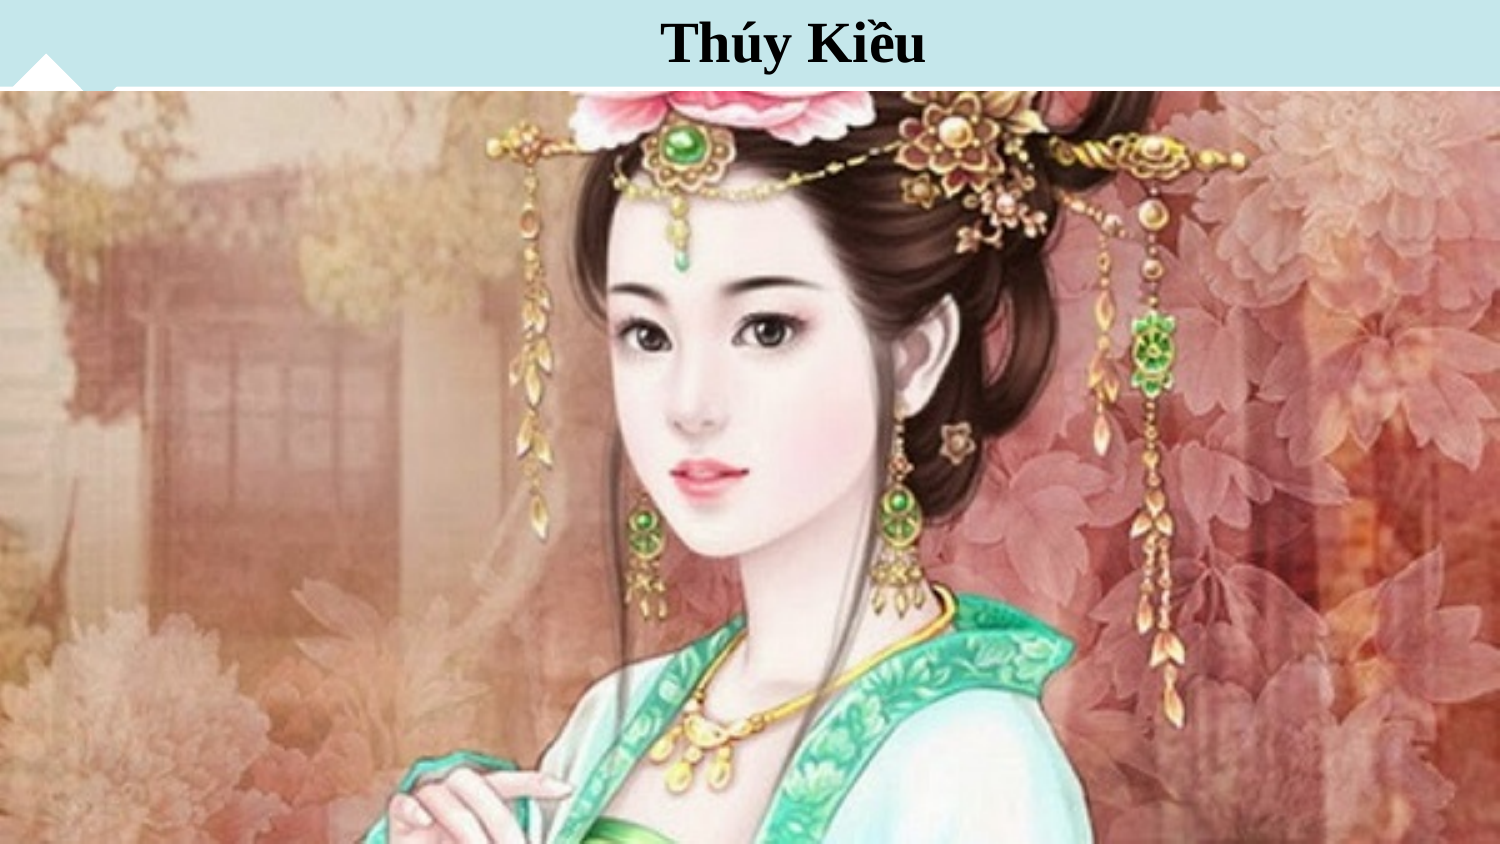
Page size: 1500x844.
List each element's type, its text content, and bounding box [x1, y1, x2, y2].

text_box Thúy Kiều [99, 0, 1488, 82]
picture [0, 90, 1500, 844]
